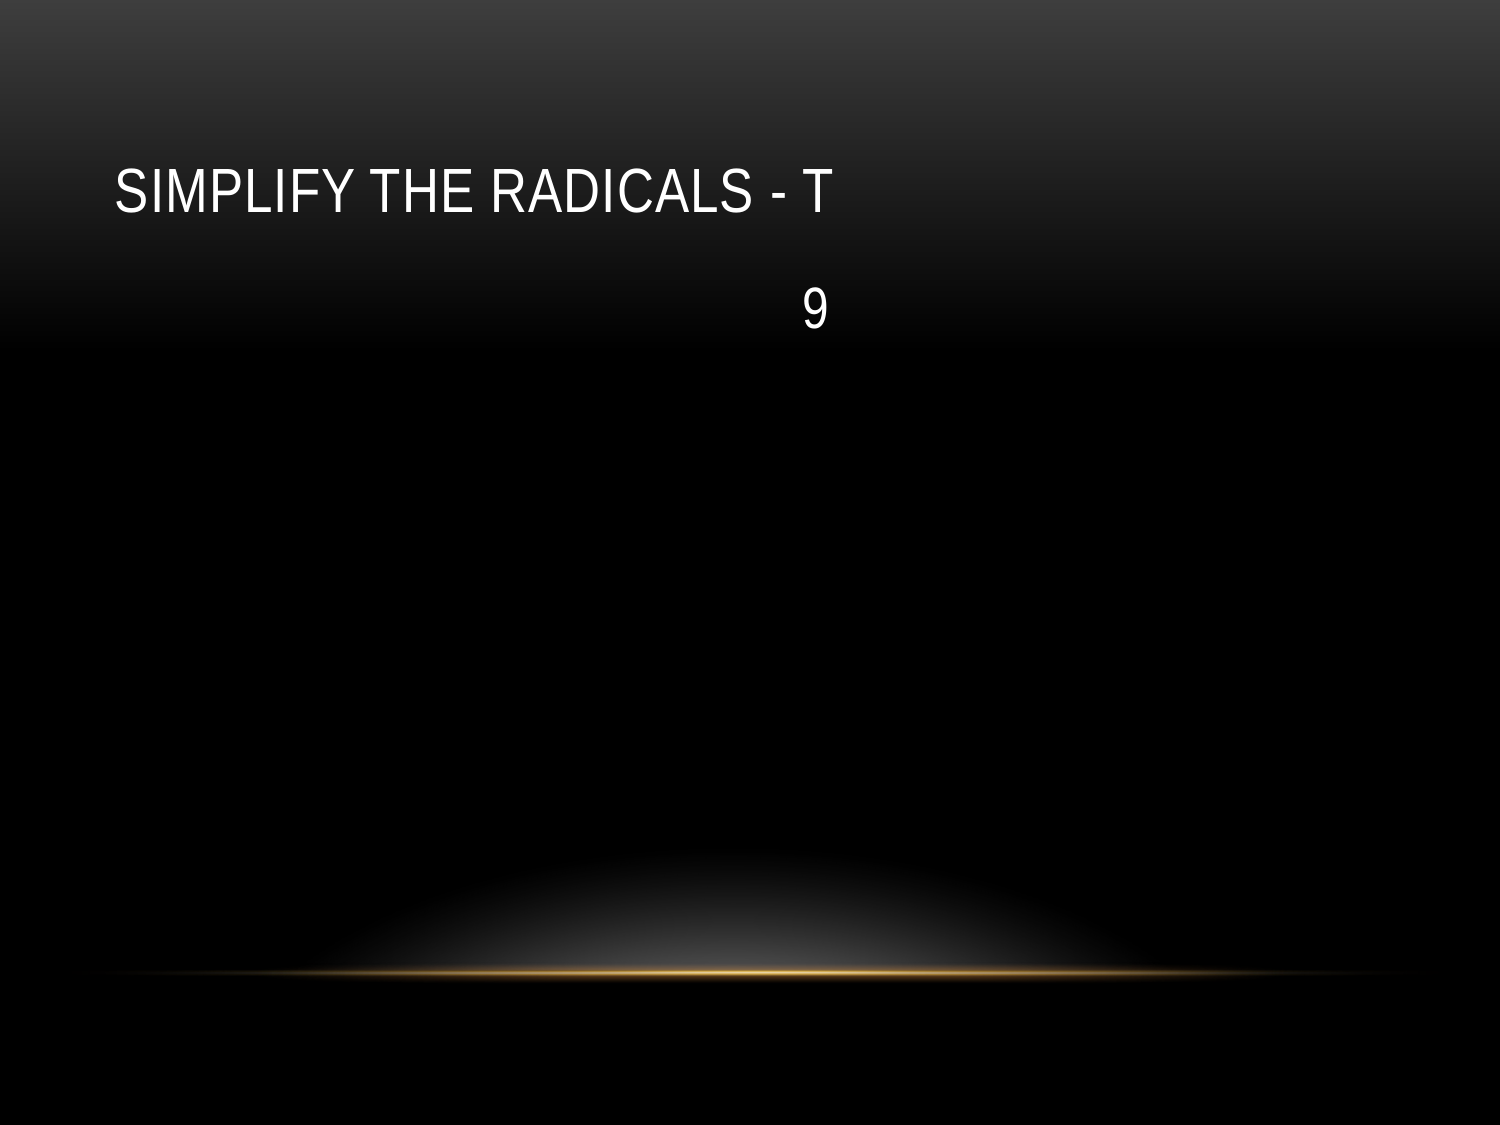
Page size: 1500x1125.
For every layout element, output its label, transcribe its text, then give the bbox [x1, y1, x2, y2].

title Simplify the radicals - T [99, 45, 1400, 233]
picture [0, 0, 1500, 1125]
